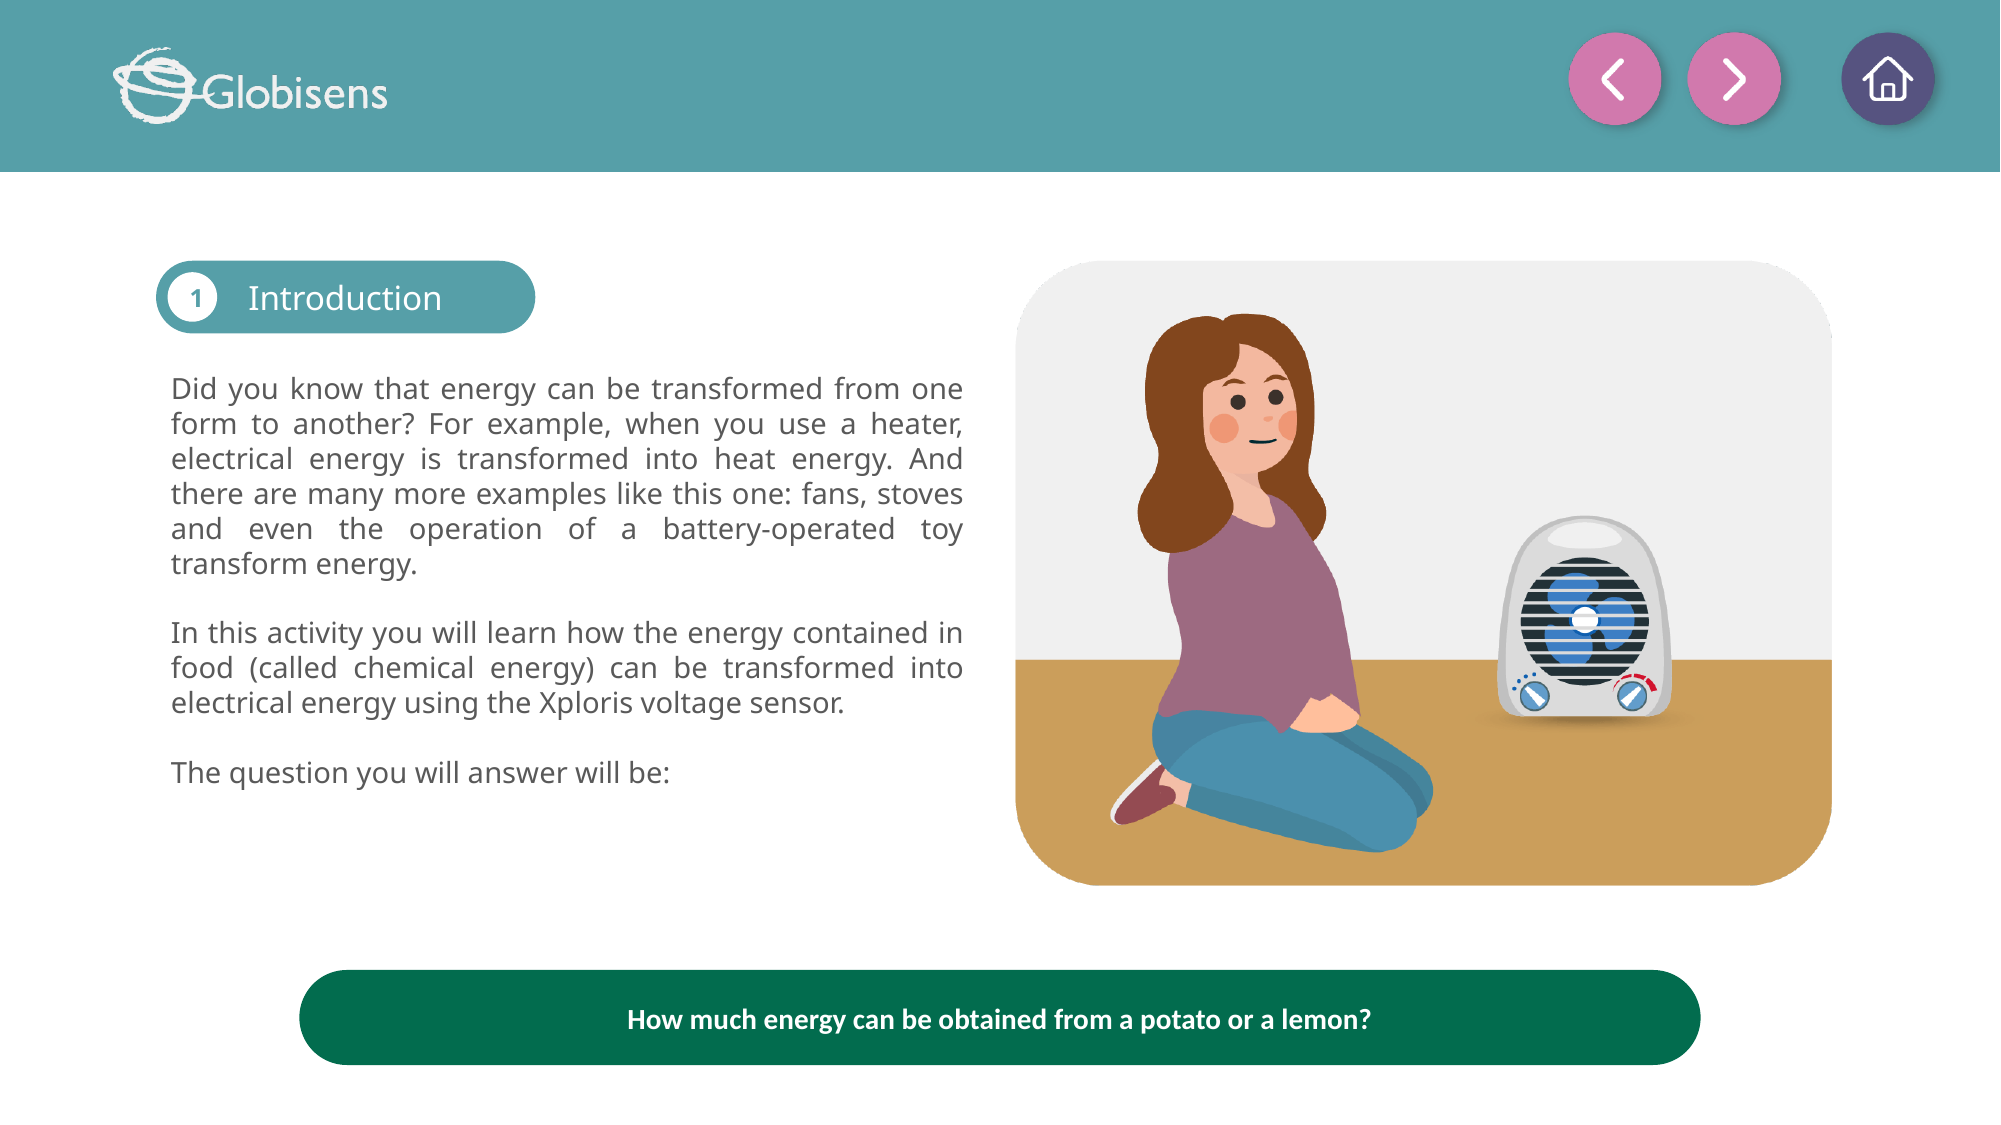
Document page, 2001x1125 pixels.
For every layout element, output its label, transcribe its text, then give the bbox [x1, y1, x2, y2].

text_box Did you know that energy can be transformed from one form to another? For example, when you use a heater, electrical energy is transformed into heat energy. And there are many more examples like this one: fans, stoves and even the operation of a battery-operated toy transform energy. In this activity you will learn how the energy contained in food (called chemical energy) can be transformed into electrical energy using the Xploris voltage sensor. The question you will answer will be: [156, 362, 980, 798]
picture [1559, 19, 1801, 142]
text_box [156, 260, 536, 334]
text_box How much energy can be obtained from a potato or a lemon? [298, 968, 1702, 1067]
picture [1015, 260, 1832, 886]
picture [1832, 19, 1954, 142]
picture [113, 47, 387, 124]
text_box [0, 0, 2000, 173]
